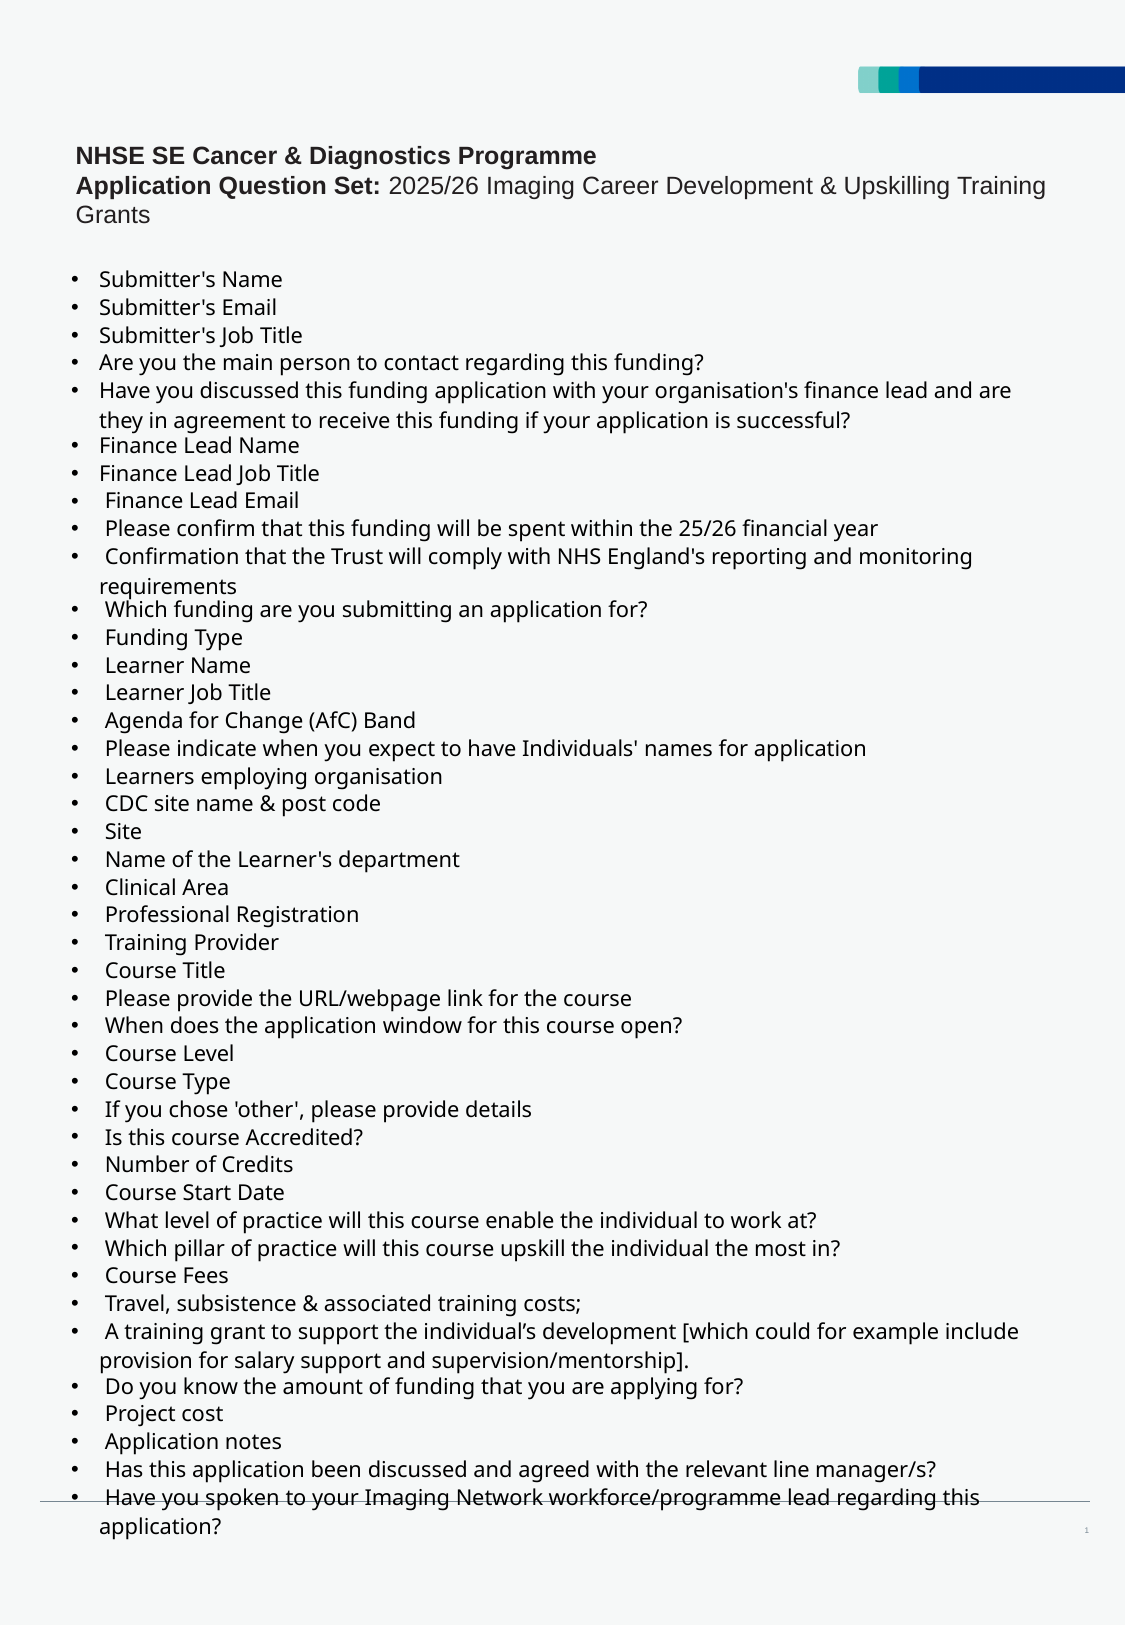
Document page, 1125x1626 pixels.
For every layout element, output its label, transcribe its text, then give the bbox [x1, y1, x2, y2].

table_cell Professional Registration [71, 899, 1050, 927]
table_cell Application notes [71, 1426, 1050, 1454]
table_cell What level of practice will this course enable the individual to work at? [71, 1204, 1050, 1232]
table_cell Finance Lead Job Title [71, 458, 1050, 485]
table_cell Learner Job Title [71, 677, 1050, 705]
table_cell Learners employing organisation [71, 760, 1050, 788]
table_cell Which funding are you submitting an application for? [71, 594, 1050, 622]
table_cell Which pillar of practice will this course upskill the individual the most in? [71, 1232, 1050, 1260]
table_cell Please provide the URL/webpage link for the course [71, 982, 1050, 1010]
table_header Submitter's Name [71, 264, 1050, 292]
table_cell When does the application window for this course open? [71, 1010, 1050, 1038]
table_cell Course Type [71, 1066, 1050, 1093]
table_cell Submitter's Email [71, 292, 1050, 319]
table_cell Training Provider [71, 927, 1050, 955]
table_cell Are you the main person to contact regarding this funding? [71, 347, 1050, 375]
table_cell A training grant to support the individual’s development [which could for example include provision for salary support and supervision/mentorship]. [71, 1315, 1050, 1370]
table_cell Course Title [71, 955, 1050, 982]
table_cell Has this application been discussed and agreed with the relevant line manager/s? [71, 1454, 1050, 1481]
table_cell Number of Credits [71, 1149, 1050, 1177]
table_cell Finance Lead Email [71, 485, 1050, 513]
table_cell If you chose 'other', please provide details [71, 1093, 1050, 1121]
table_cell Please confirm that this funding will be spent within the 25/26 financial year [71, 513, 1050, 541]
text_box NHSE SE Cancer & Diagnostics Programme Application Question Set: 2025/26 Imaging Career Development & Upskilling Training Grants [60, 140, 1101, 229]
table_cell Is this course Accredited? [71, 1121, 1050, 1149]
table_cell Course Start Date [71, 1177, 1050, 1204]
table_cell Funding Type [71, 622, 1050, 649]
table_cell Do you know the amount of funding that you are applying for? [71, 1370, 1050, 1398]
table_cell Agenda for Change (AfC) Band [71, 705, 1050, 733]
table_cell Please indicate when you expect to have Individuals' names for application [71, 733, 1050, 760]
table_cell CDC site name & post code [71, 788, 1050, 816]
table_cell Course Level [71, 1038, 1050, 1066]
table_cell Clinical Area [71, 871, 1050, 899]
table_cell Name of the Learner's department [71, 844, 1050, 871]
table_cell Have you spoken to your Imaging Network workforce/programme lead regarding this application? [71, 1481, 1050, 1534]
table_cell Finance Lead Name [71, 430, 1050, 458]
table_cell Site [71, 816, 1050, 844]
table_cell Learner Name [71, 649, 1050, 677]
table_cell Confirmation that the Trust will comply with NHS England's reporting and monitoring requirements [71, 541, 1050, 594]
table_cell Project cost [71, 1398, 1050, 1426]
picture [851, 58, 1125, 103]
table_cell Travel, subsistence & associated training costs; [71, 1288, 1050, 1315]
table_cell Course Fees [71, 1260, 1050, 1288]
table_cell Submitter's Job Title [71, 319, 1050, 347]
table_cell Have you discussed this funding application with your organisation's finance lead and are they in agreement to receive this funding if your application is successful? [71, 375, 1050, 430]
